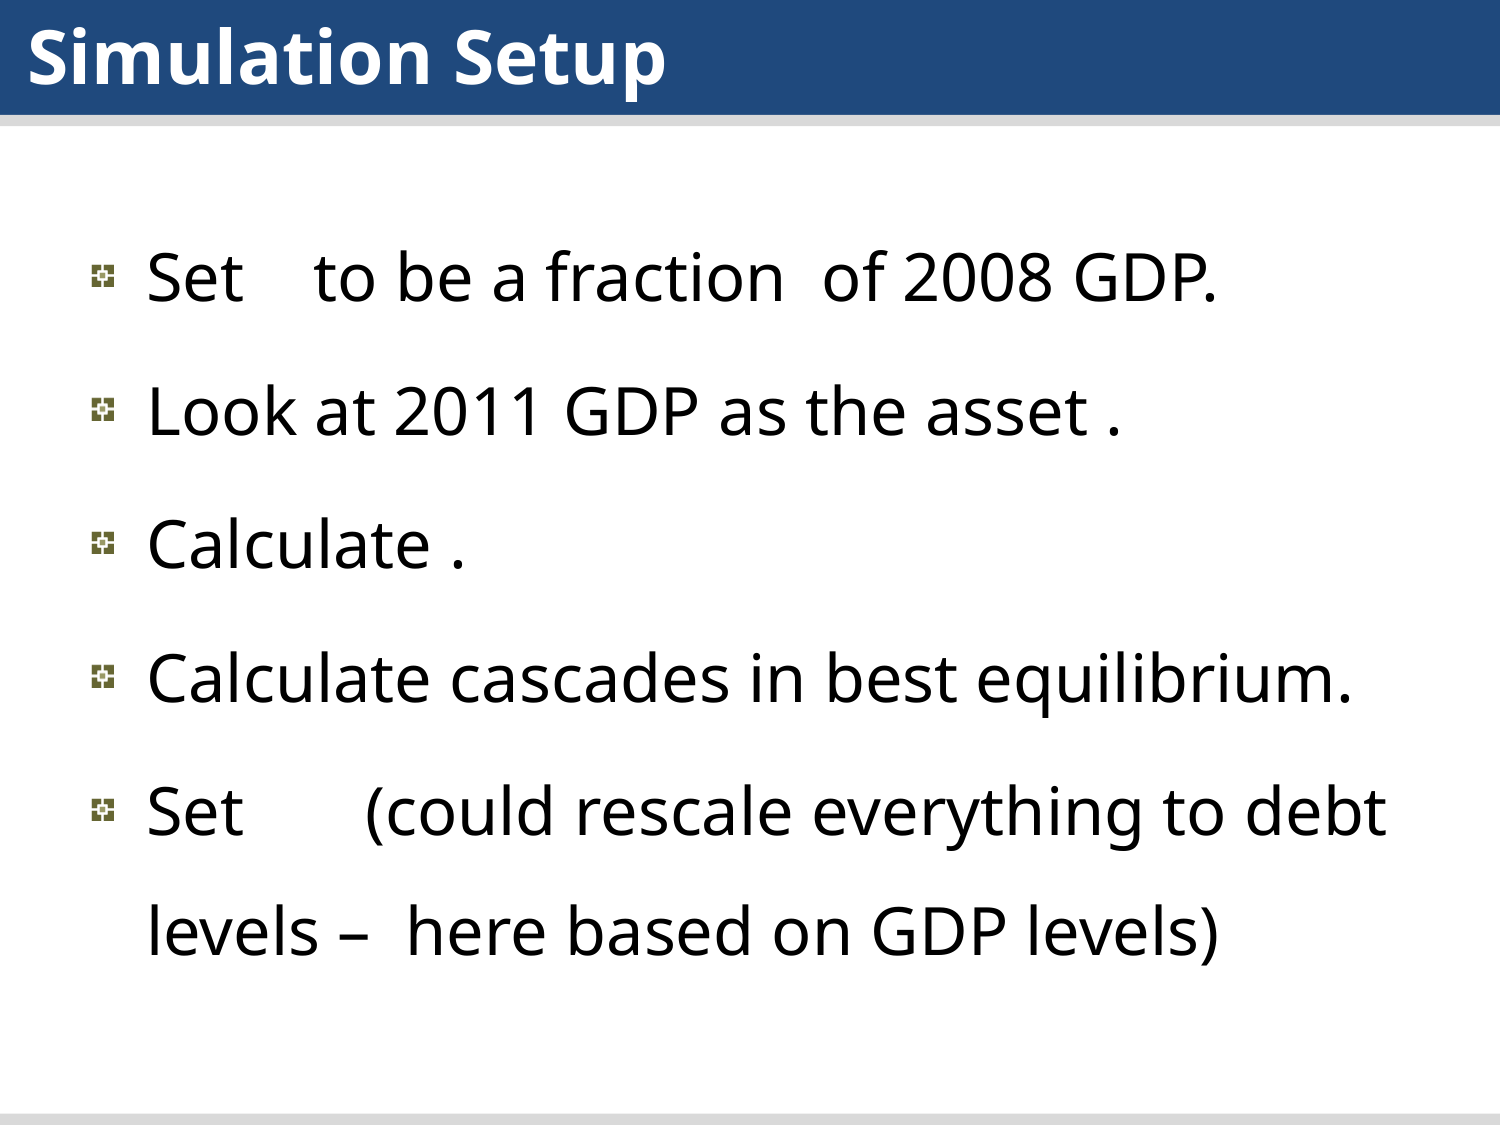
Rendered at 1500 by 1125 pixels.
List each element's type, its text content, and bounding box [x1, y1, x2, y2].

picture [90, 263, 114, 287]
title Simulation Setup [12, 1, 950, 120]
picture [90, 530, 114, 554]
picture [90, 663, 114, 688]
picture [90, 797, 114, 821]
picture [90, 396, 114, 421]
